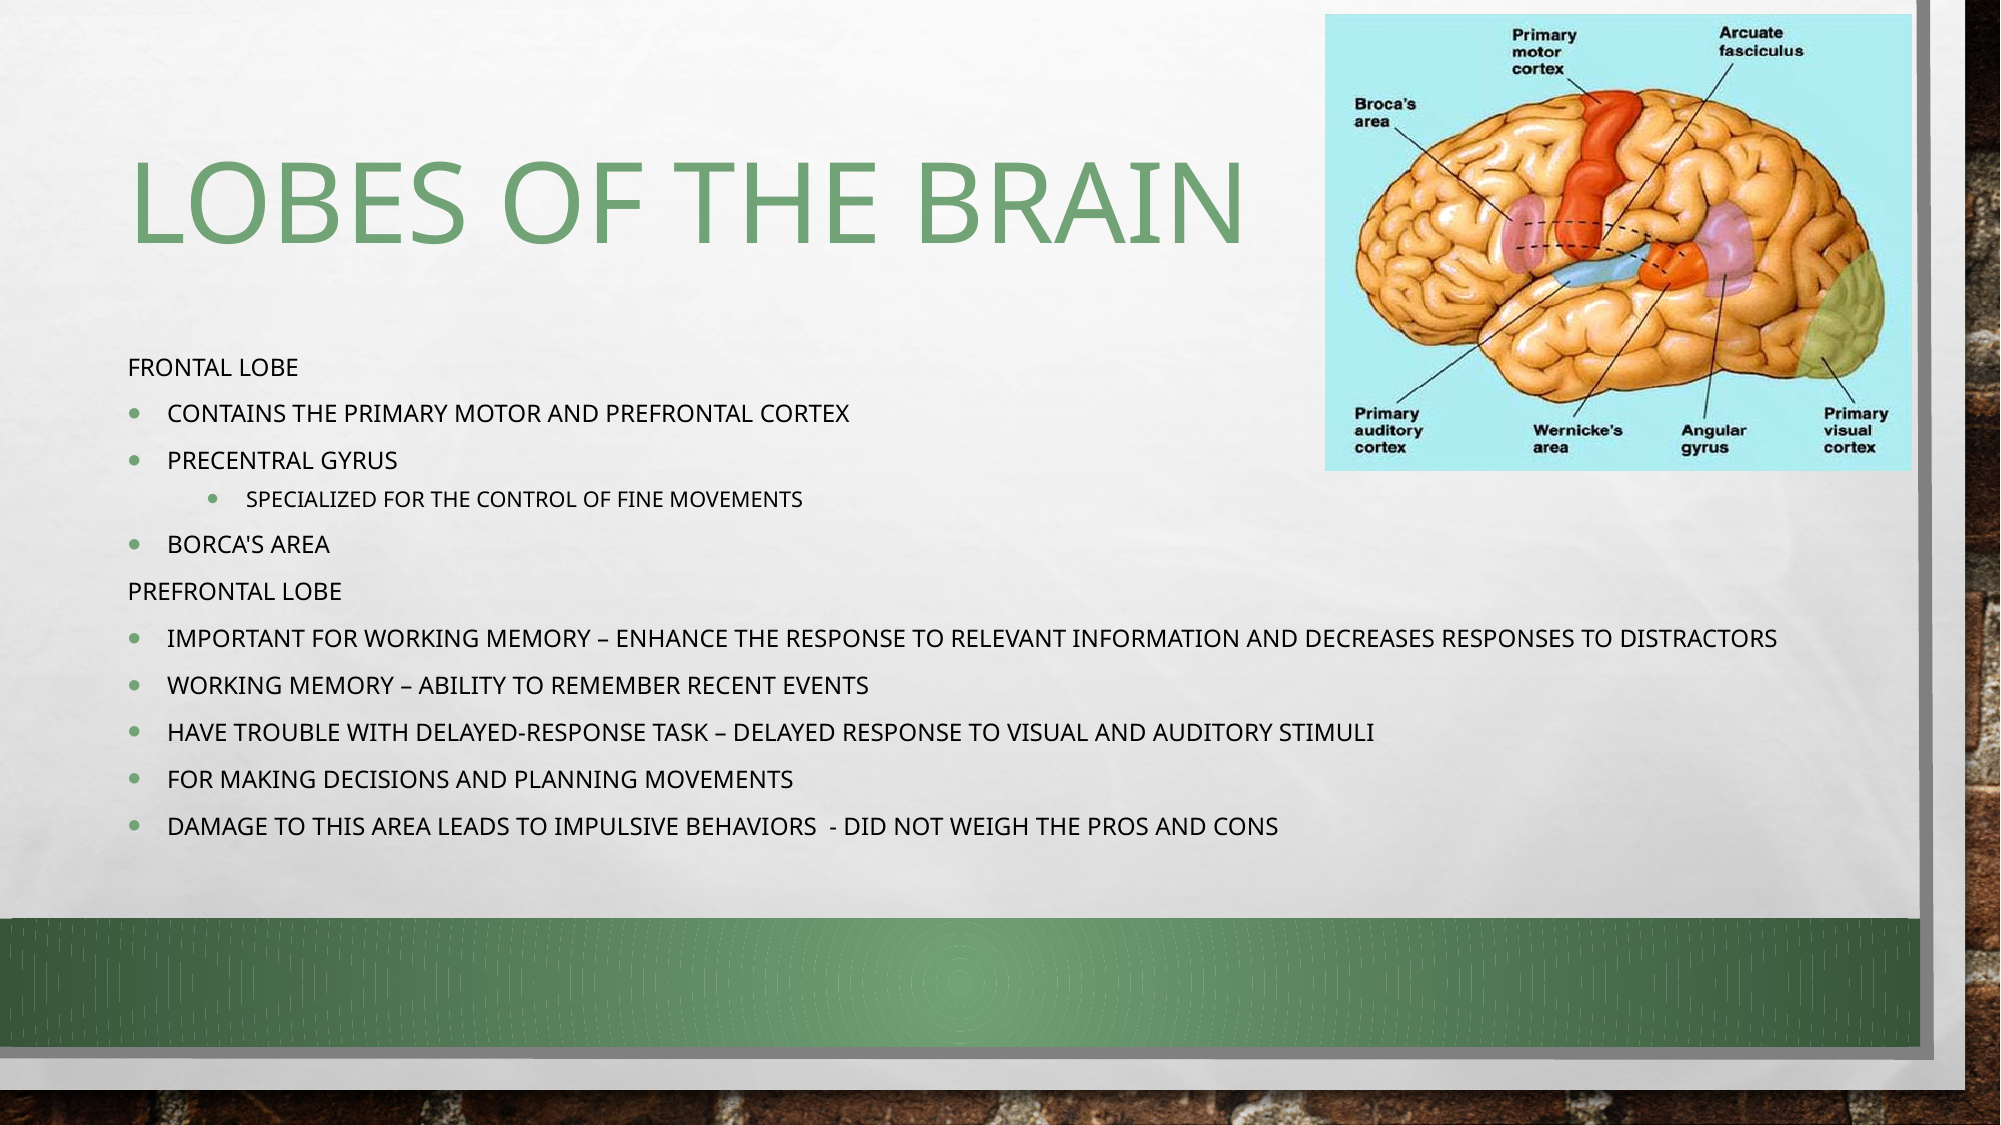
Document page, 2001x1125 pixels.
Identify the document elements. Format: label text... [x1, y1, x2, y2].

picture [1325, 13, 1912, 471]
list Frontal lobe Contains the primary motor and prefrontal cortex Precentral gyrus Specialized for the control of fine movements Borca's area Prefrontal lobe Important for working memory – enhance the response to relevant information and decreases responses to distractors Working memory – ability to remember recent events Have trouble with delayed-response task – delayed response to visual and auditory stimuli For making decisions and planning movements Damage to this area leads to impulsive behaviors - did not weigh the pros and cons [112, 338, 1818, 882]
title Lobes of the brain [112, 112, 1325, 302]
picture [0, 0, 2000, 1125]
